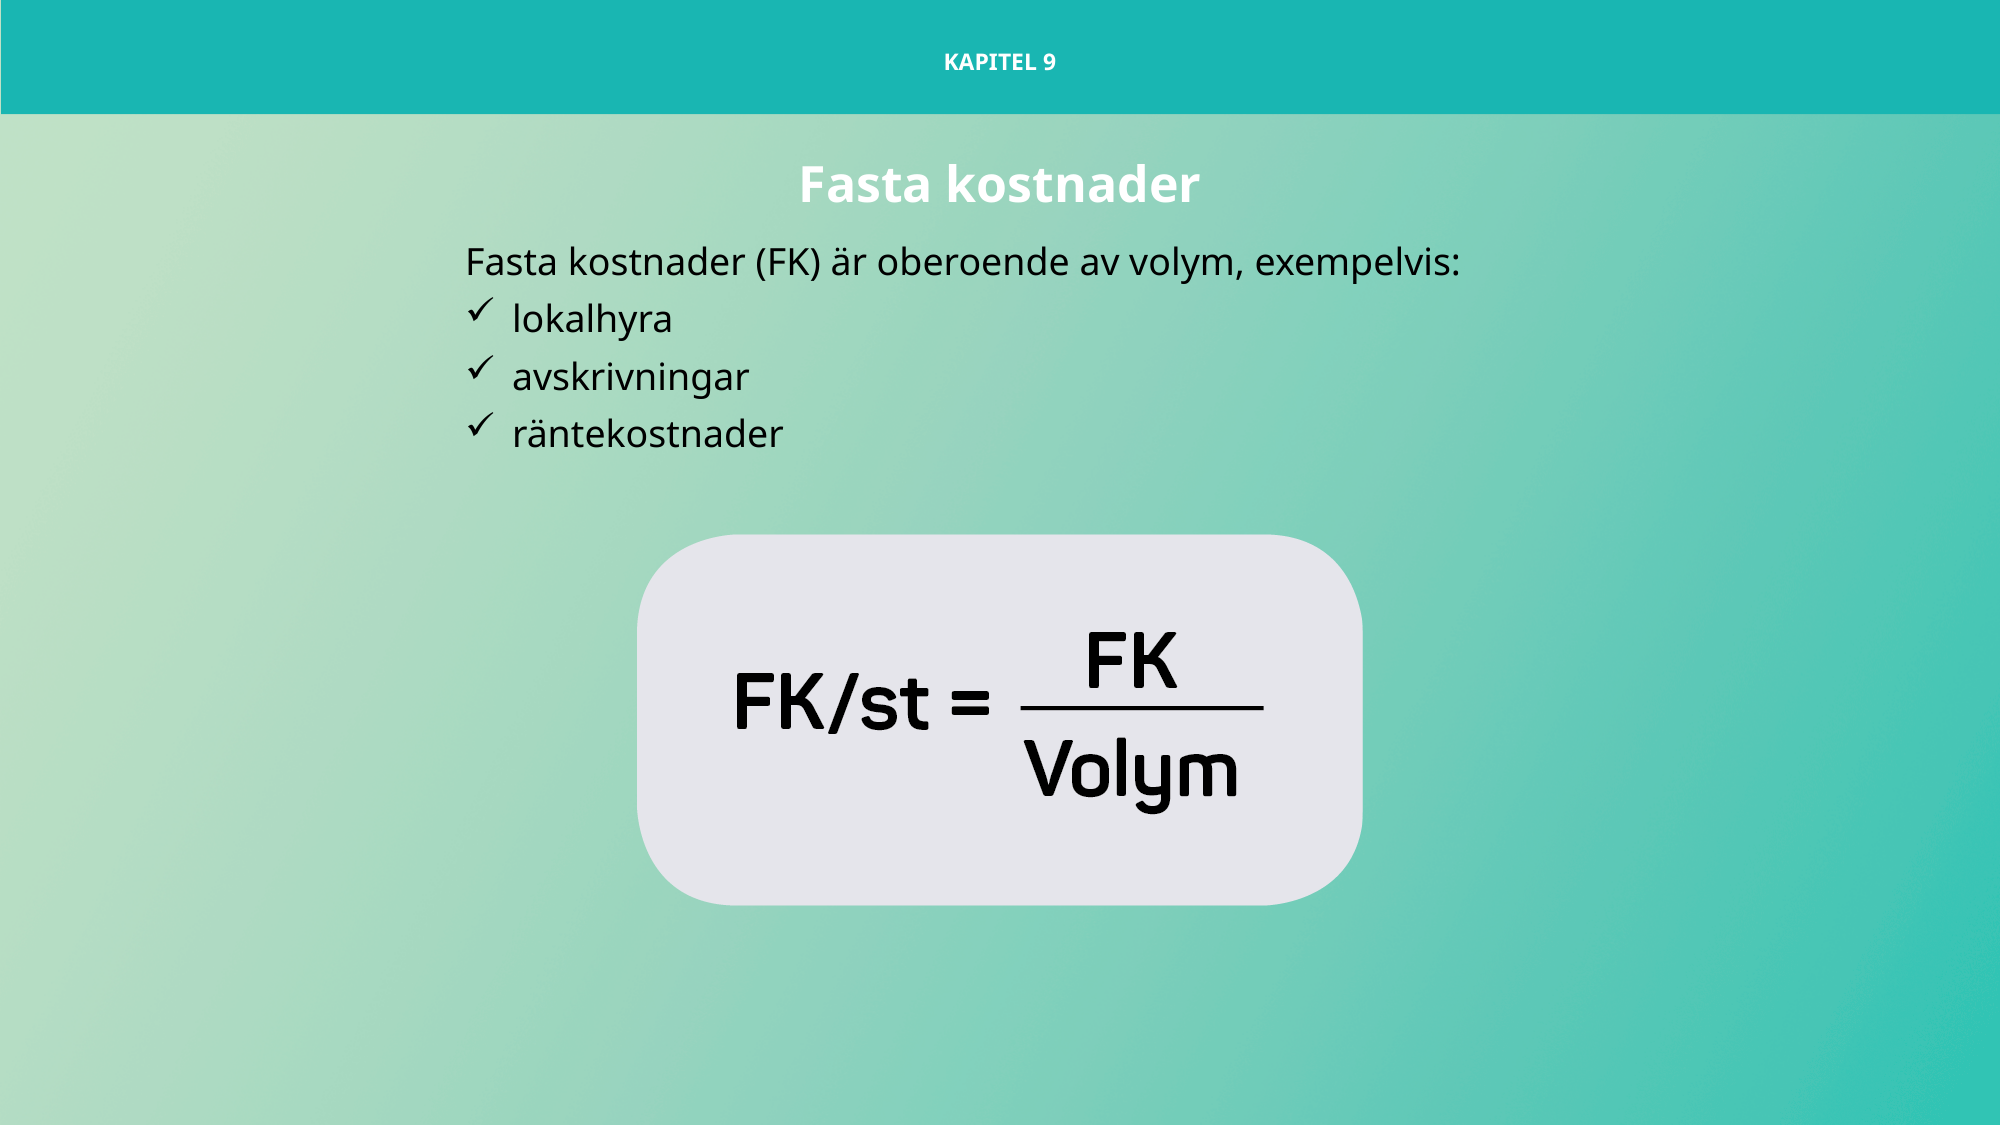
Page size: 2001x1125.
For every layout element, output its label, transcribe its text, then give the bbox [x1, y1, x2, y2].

picture [637, 534, 1363, 906]
text_box Fasta kostnader (FK) är oberoende av volym, exempelvis: lokalhyra avskrivningar räntekostnader [450, 230, 1632, 463]
title Fasta kostnader [249, 151, 1750, 231]
text_box KAPITEL 9 [249, 40, 1750, 83]
